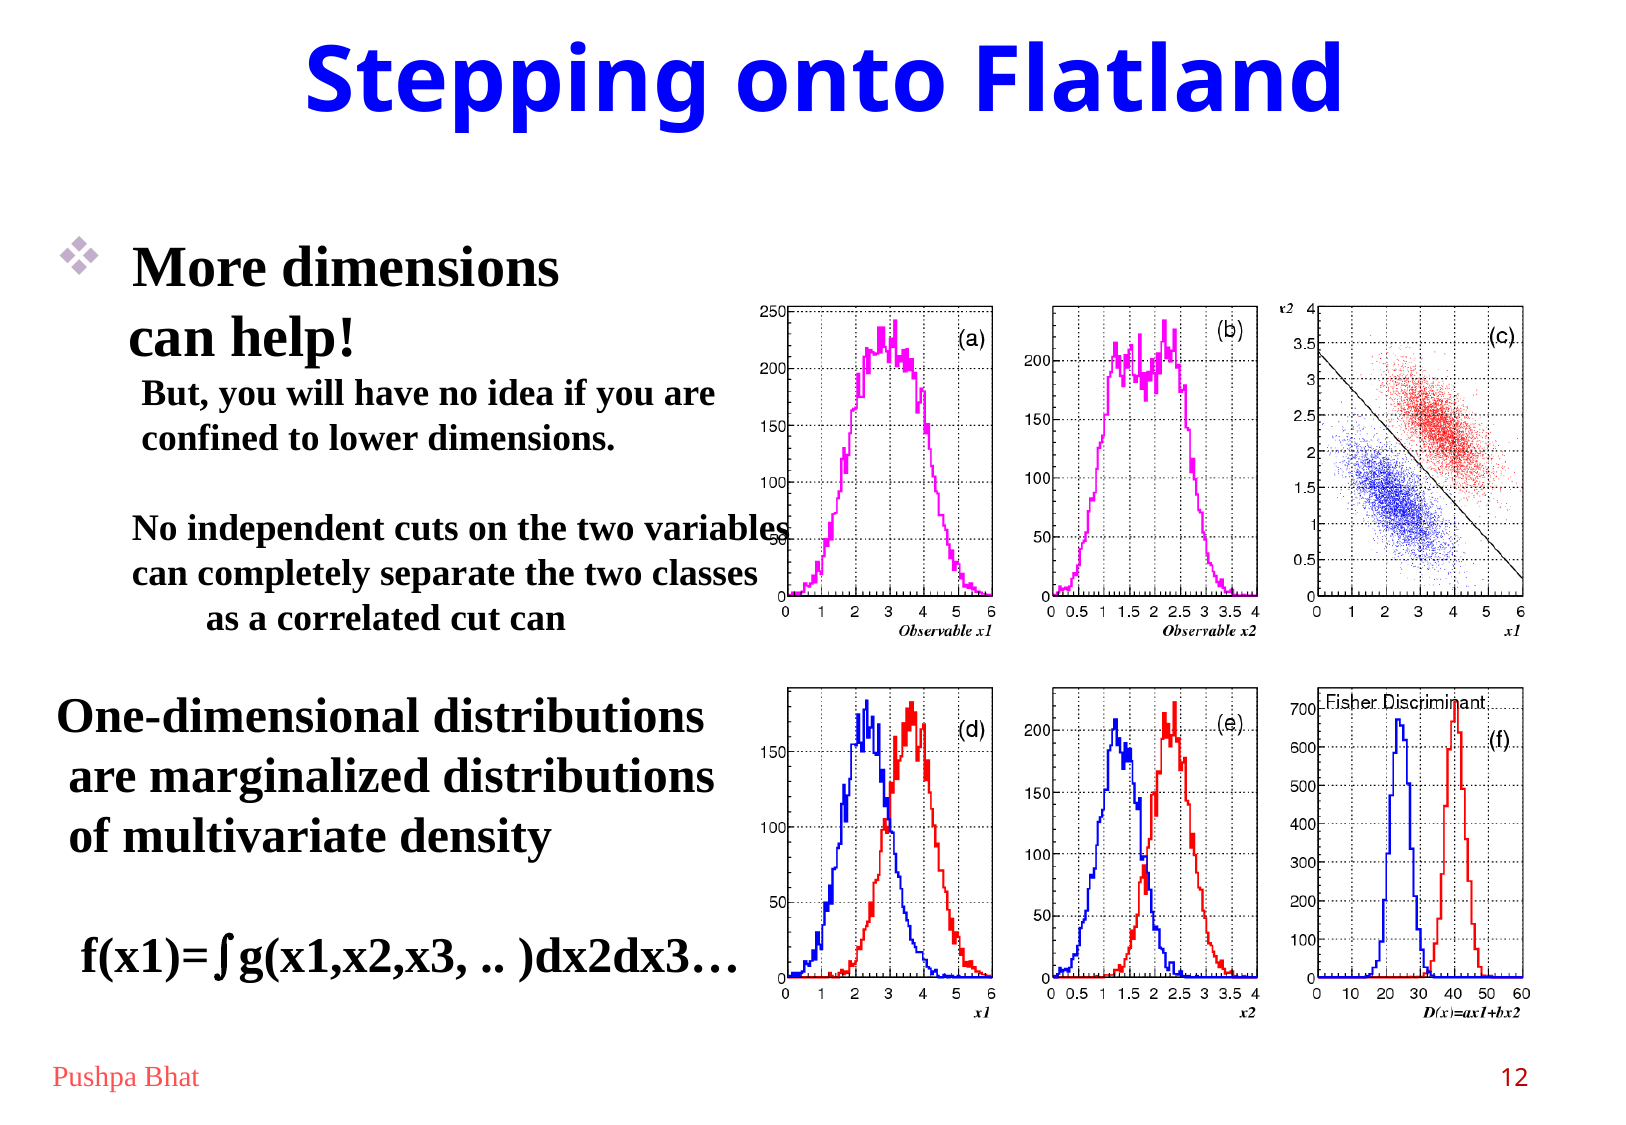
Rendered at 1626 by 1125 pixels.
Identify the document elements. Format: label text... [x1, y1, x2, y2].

slide_number 12 [1164, 1068, 1544, 1103]
text_box More dimensions can help! But, you will have no idea if you are confined to lower dimensions. No independent cuts on the two variables can completely separate the two classes as a correlated cut can One-dimensional distributions are marginalized distributions of multivariate density f(x1)=g(x1,x2,x3, .. )dx2dx3… [41, 220, 890, 991]
footer Pushpa Bhat [37, 1050, 1625, 1125]
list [742, 262, 1538, 1026]
title Stepping onto Flatland [148, 0, 1504, 150]
